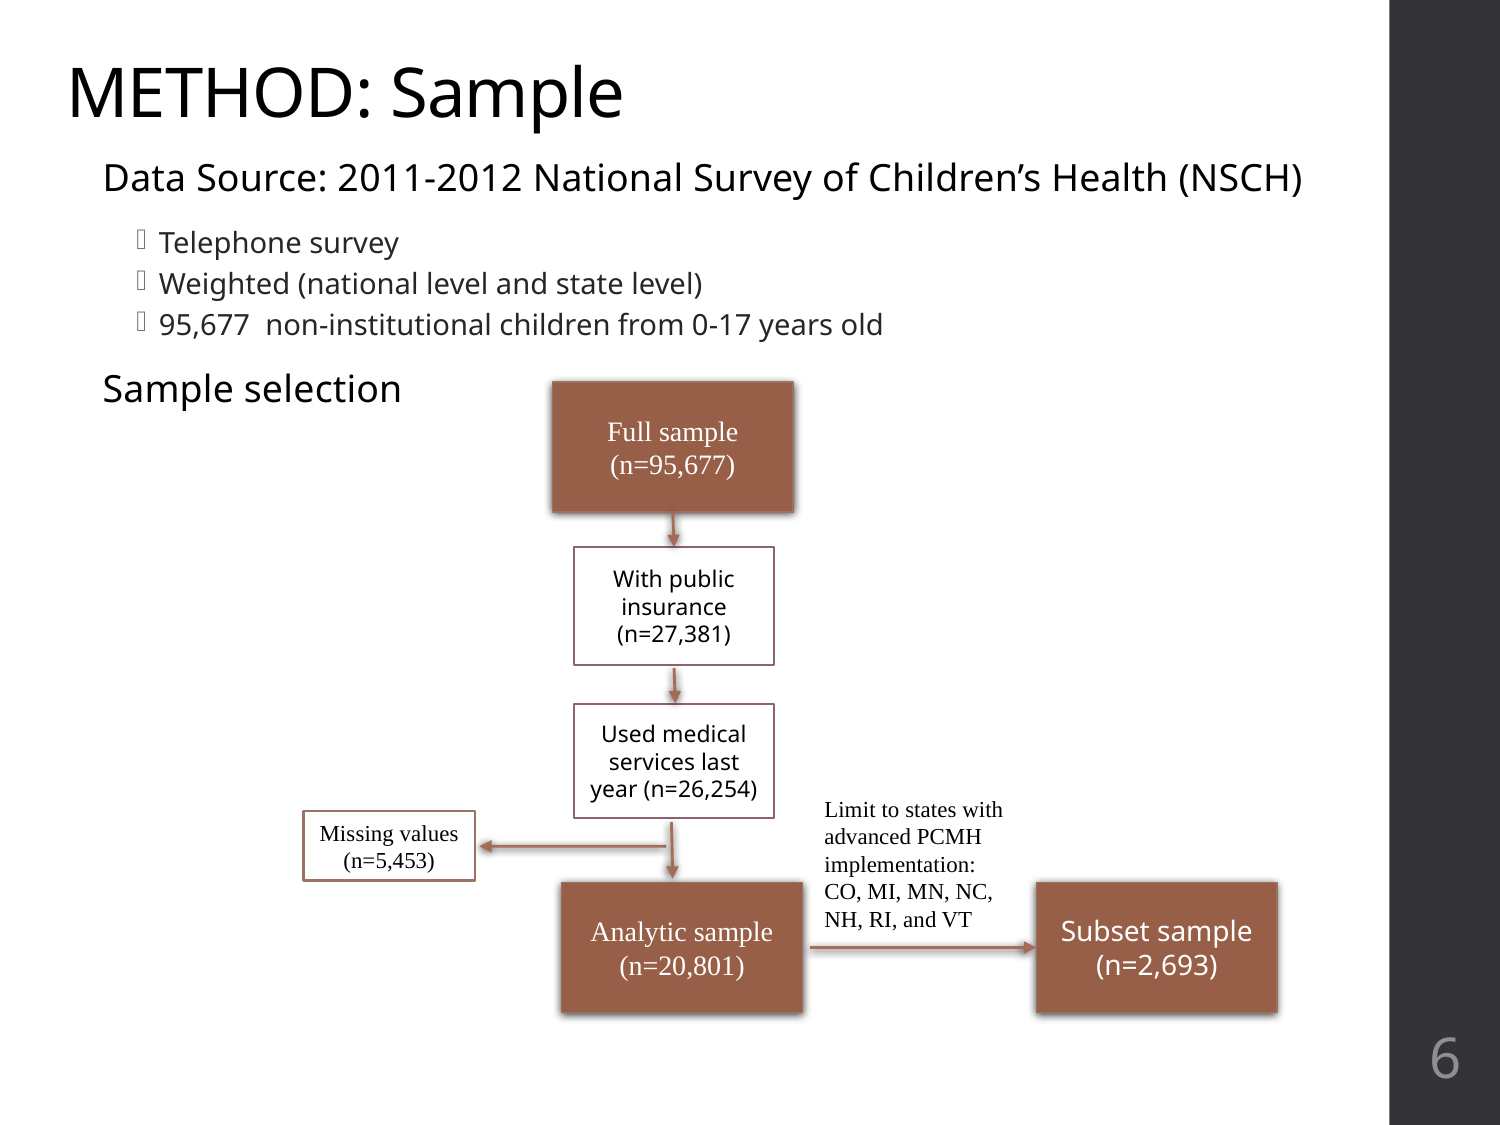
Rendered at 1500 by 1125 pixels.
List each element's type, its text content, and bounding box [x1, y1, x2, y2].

title METHOD: Sample [51, 31, 841, 140]
list Data Source: 2011-2012 National Survey of Children’s Health (NSCH) Telephone survey Weighted (national level and state level) 95,677 non-institutional children from 0-17 years old Sample selection [87, 150, 1363, 864]
slide_number 6 [1389, 1012, 1500, 1110]
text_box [303, 381, 803, 1013]
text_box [809, 786, 1278, 1013]
